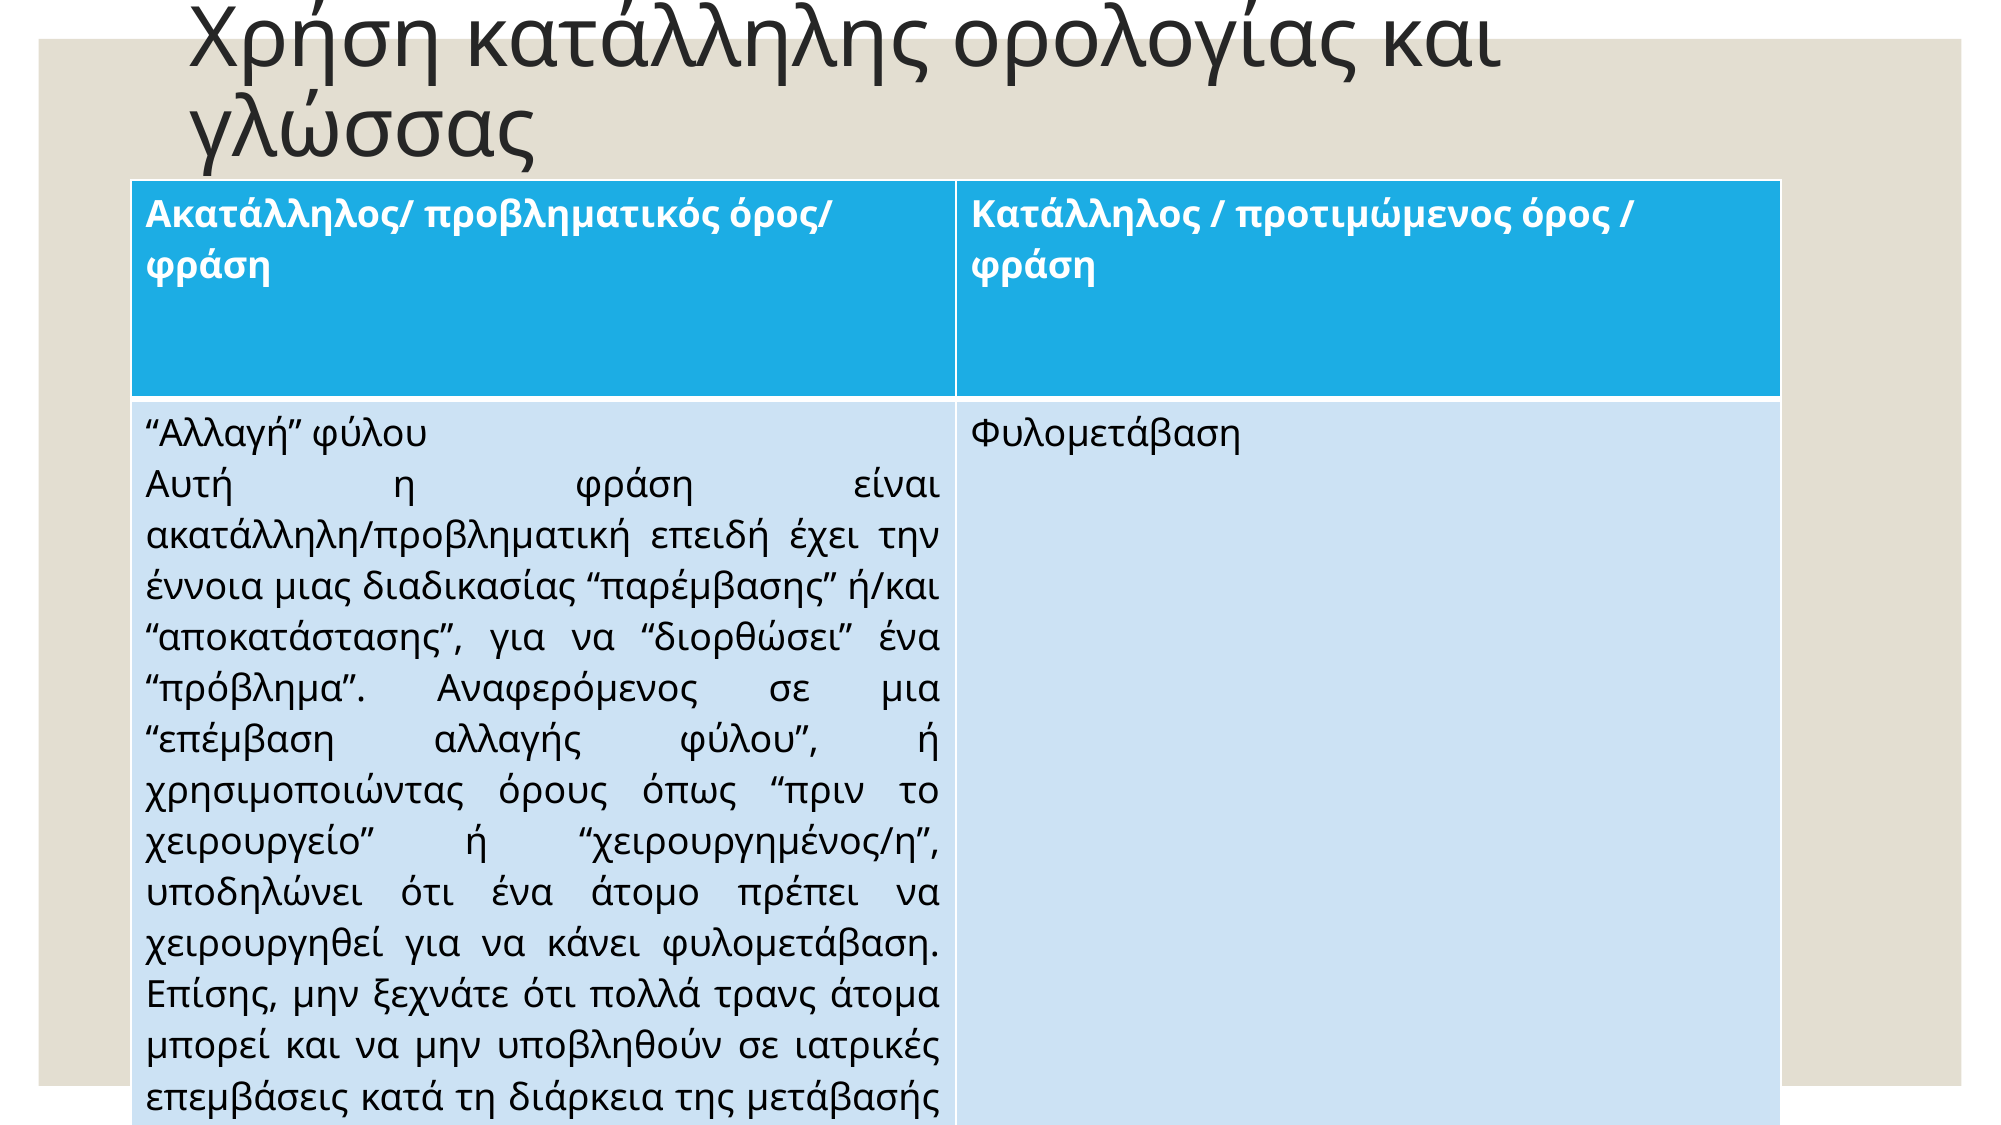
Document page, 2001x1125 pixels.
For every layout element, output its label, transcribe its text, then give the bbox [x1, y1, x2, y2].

title Χρήση κατάλληλης ορολογίας και γλώσσας [174, 0, 1825, 169]
table_cell Φυλομετάβαση [957, 402, 1780, 1125]
table_cell “Αλλαγή” φύλου Αυτή η φράση είναι ακατάλληλη/προβληματική επειδή έχει την έννοια μιας διαδικασίας “παρέμβασης” ή/και “αποκατάστασης”, για να “διορθώσει” ένα “πρόβλημα”. Αναφερόμενος σε μια “επέμβαση αλλαγής φύλου”, ή χρησιμοποιώντας όρους όπως “πριν το χειρουργείο” ή “χειρουργημένος/η”, υποδηλώνει ότι ένα άτομο πρέπει να χειρουργηθεί για να κάνει φυλομετάβαση. Επίσης, μην ξεχνάτε ότι πολλά τρανς άτομα μπορεί και να μην υποβληθούν σε ιατρικές επεμβάσεις κατά τη διάρκεια της μετάβασής τους, για διάφορους λόγους. [132, 402, 955, 1125]
table_header Κατάλληλος / προτιμώμενος όρος / φράση [957, 181, 1780, 396]
table_header Ακατάλληλος/ προβληματικός όρος/ φράση [132, 181, 955, 396]
